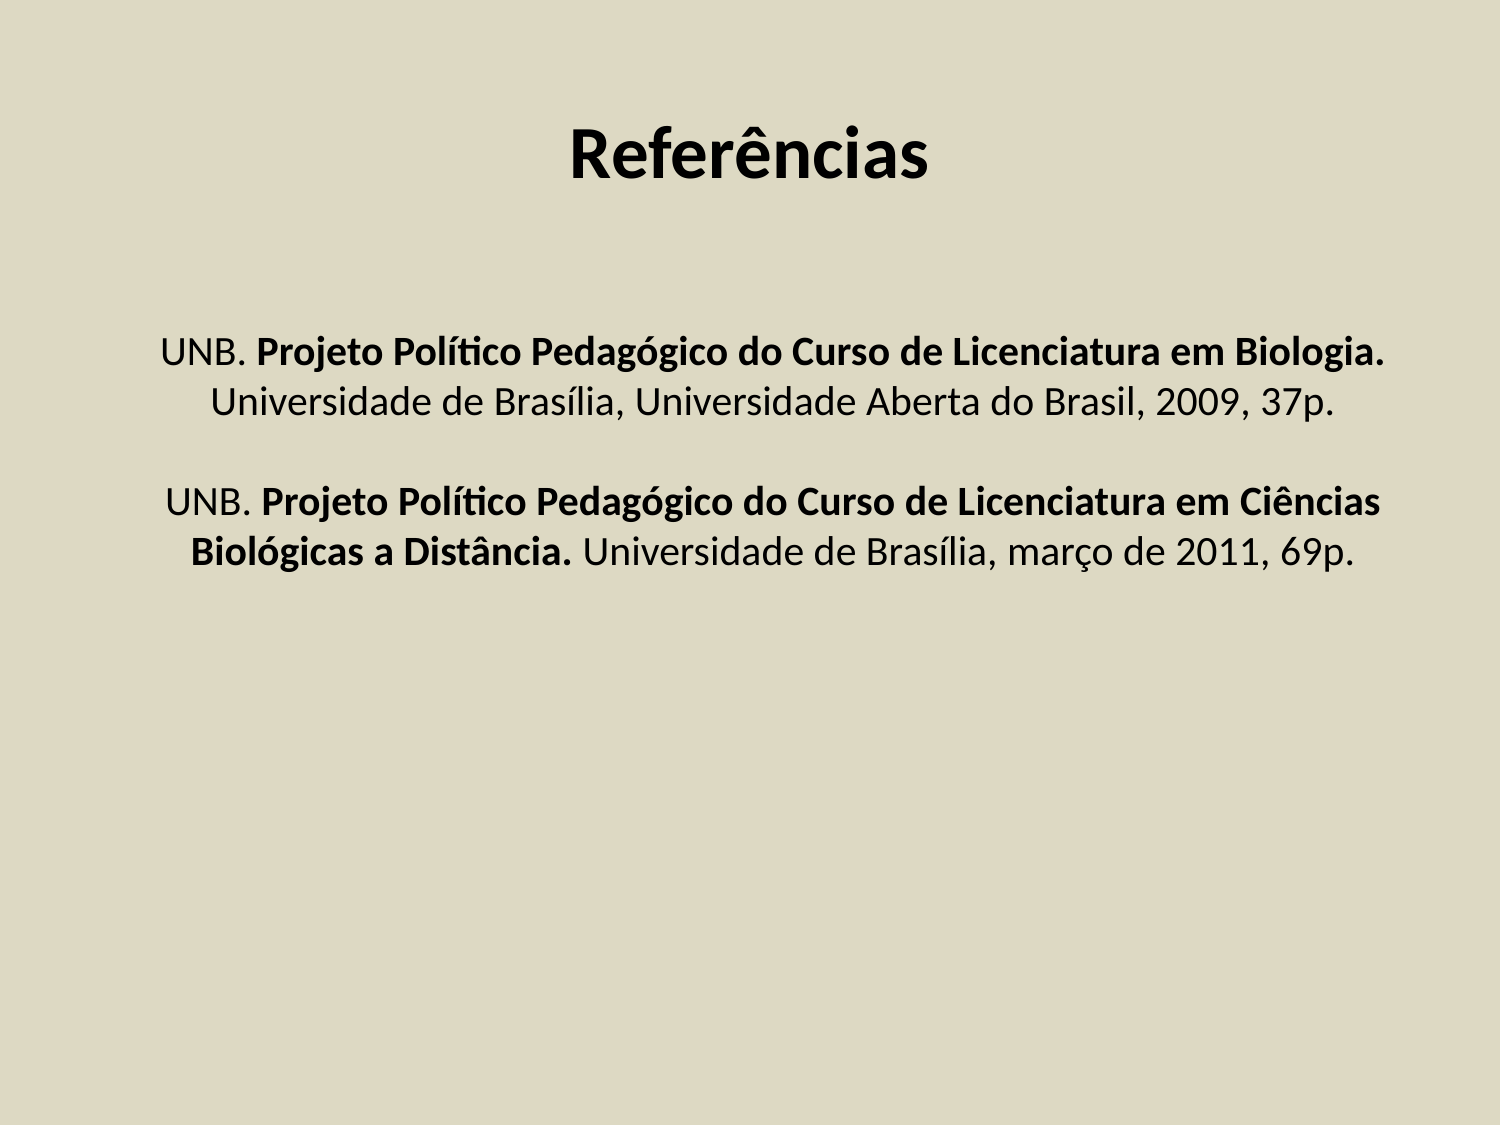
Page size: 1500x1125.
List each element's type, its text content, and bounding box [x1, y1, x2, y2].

title UNB. Projeto Político Pedagógico do Curso de Licenciatura em Biologia. Universidade de Brasília, Universidade Aberta do Brasil, 2009, 37p. UNB. Projeto Político Pedagógico do Curso de Licenciatura em Ciências Biológicas a Distância. Universidade de Brasília, março de 2011, 69p. [135, 302, 1411, 646]
text_box Referências [112, 66, 1388, 232]
